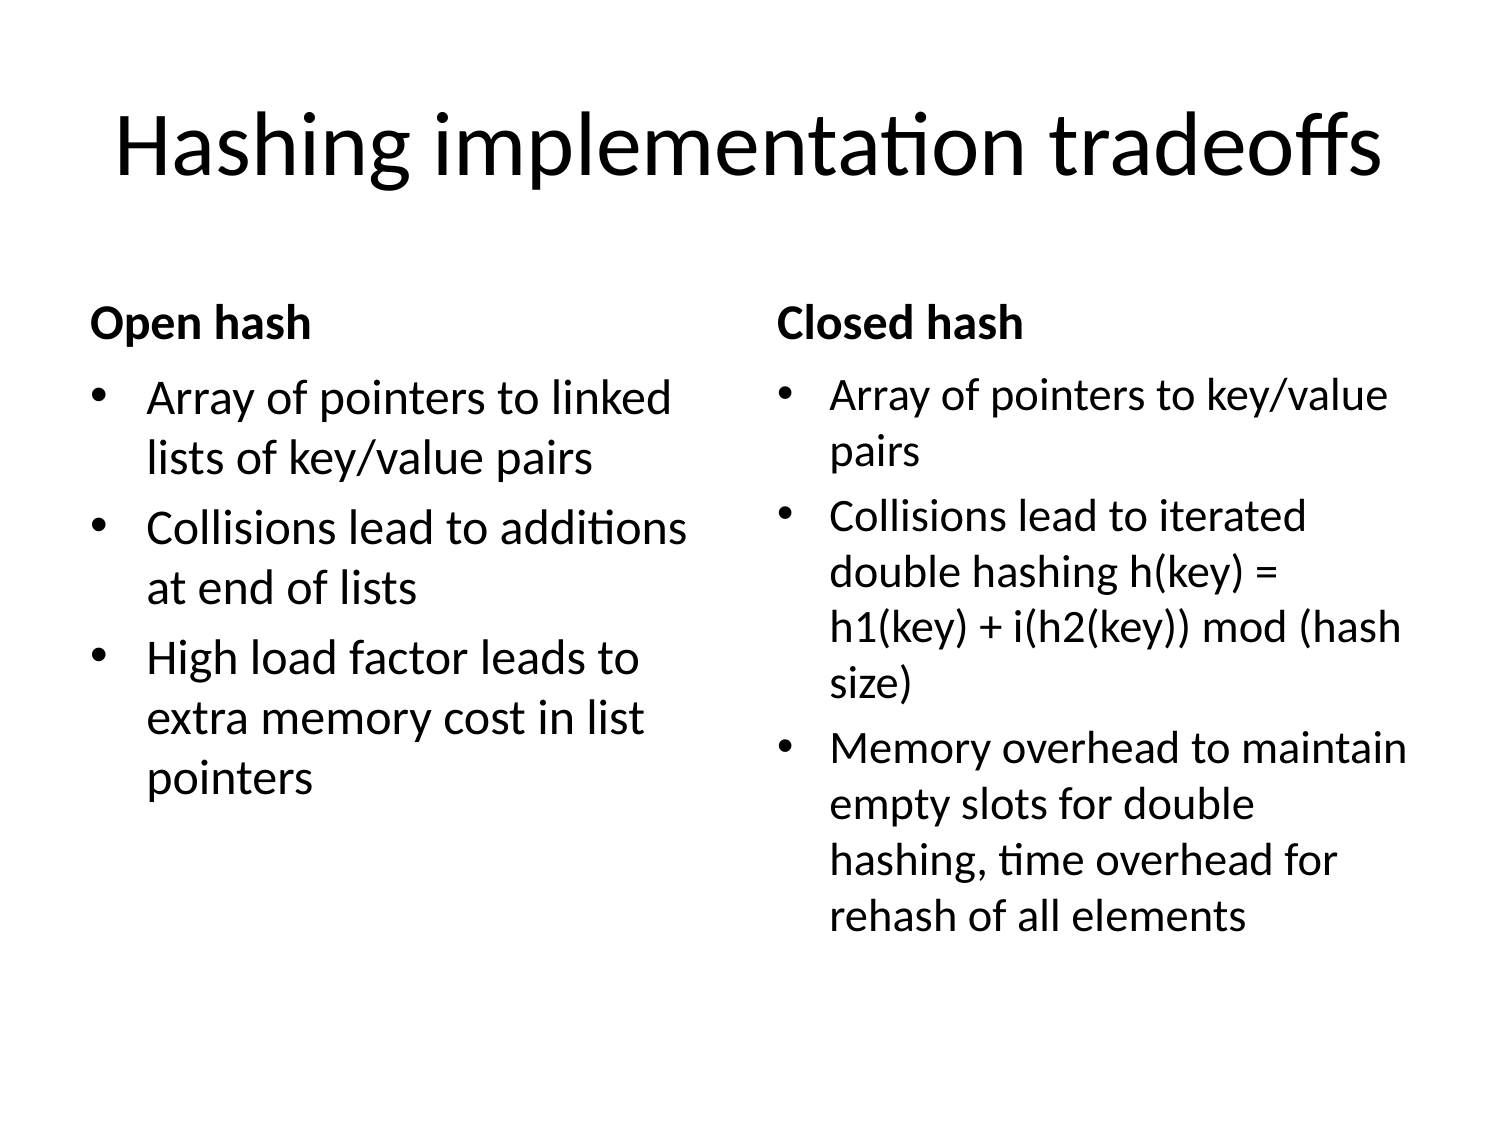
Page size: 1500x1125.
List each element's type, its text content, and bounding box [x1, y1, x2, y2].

list Closed hash [761, 251, 1425, 356]
list Array of pointers to key/value pairs Collisions lead to iterated double hashing h(key) = h1(key) + i(h2(key)) mod (hash size) Memory overhead to maintain empty slots for double hashing, time overhead for rehash of all elements [761, 356, 1425, 1005]
list Open hash [75, 251, 738, 356]
title Hashing implementation tradeoffs [75, 45, 1425, 233]
list Array of pointers to linked lists of key/value pairs Collisions lead to additions at end of lists High load factor leads to extra memory cost in list pointers [75, 356, 738, 1005]
